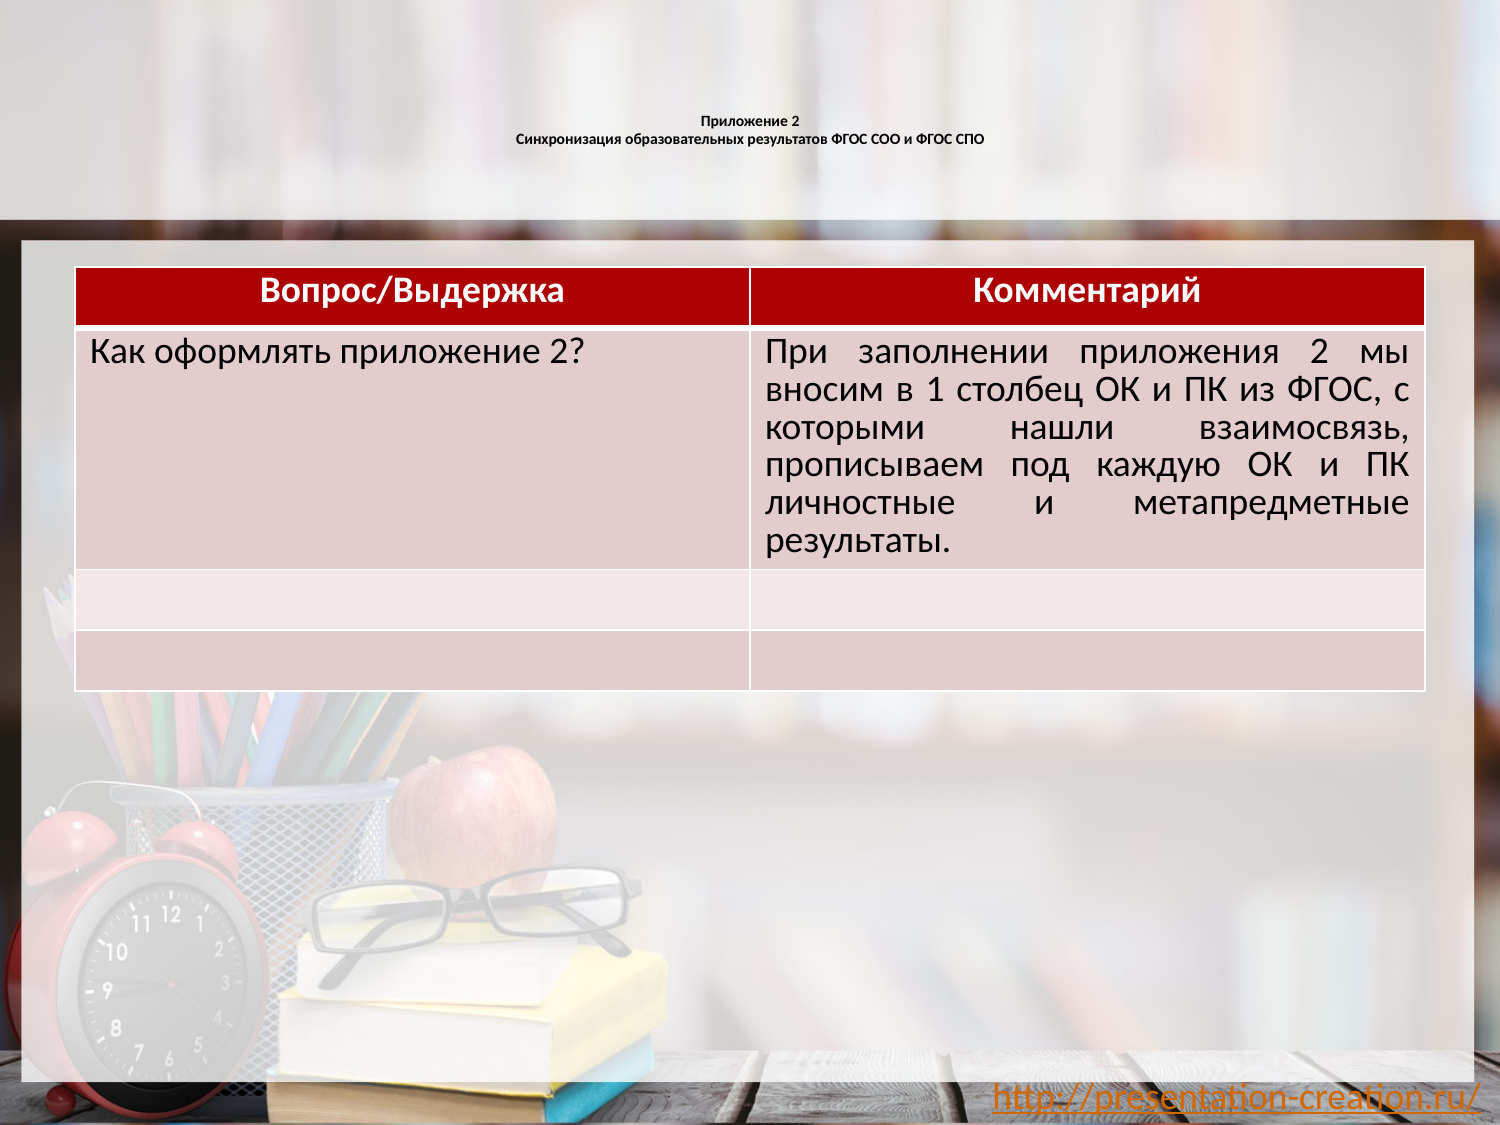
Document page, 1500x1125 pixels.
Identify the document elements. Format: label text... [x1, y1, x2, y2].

table_cell [76, 631, 749, 690]
picture [0, 0, 1500, 1125]
table_cell Как оформлять приложение 2? [76, 331, 749, 569]
table_cell [751, 631, 1424, 690]
table_cell [751, 570, 1424, 629]
table_header Комментарий [751, 268, 1424, 325]
table_cell При заполнении приложения 2 мы вносим в 1 столбец ОК и ПК из ФГОС, с которыми нашли взаимосвязь, прописываем под каждую ОК и ПК личностные и метапредметные результаты. [751, 331, 1424, 569]
table_header Вопрос/Выдержка [76, 268, 749, 325]
title Приложение 2 Синхронизация образовательных результатов ФГОС СОО и ФГОС СПО [75, 45, 1425, 233]
table_cell [76, 570, 749, 629]
